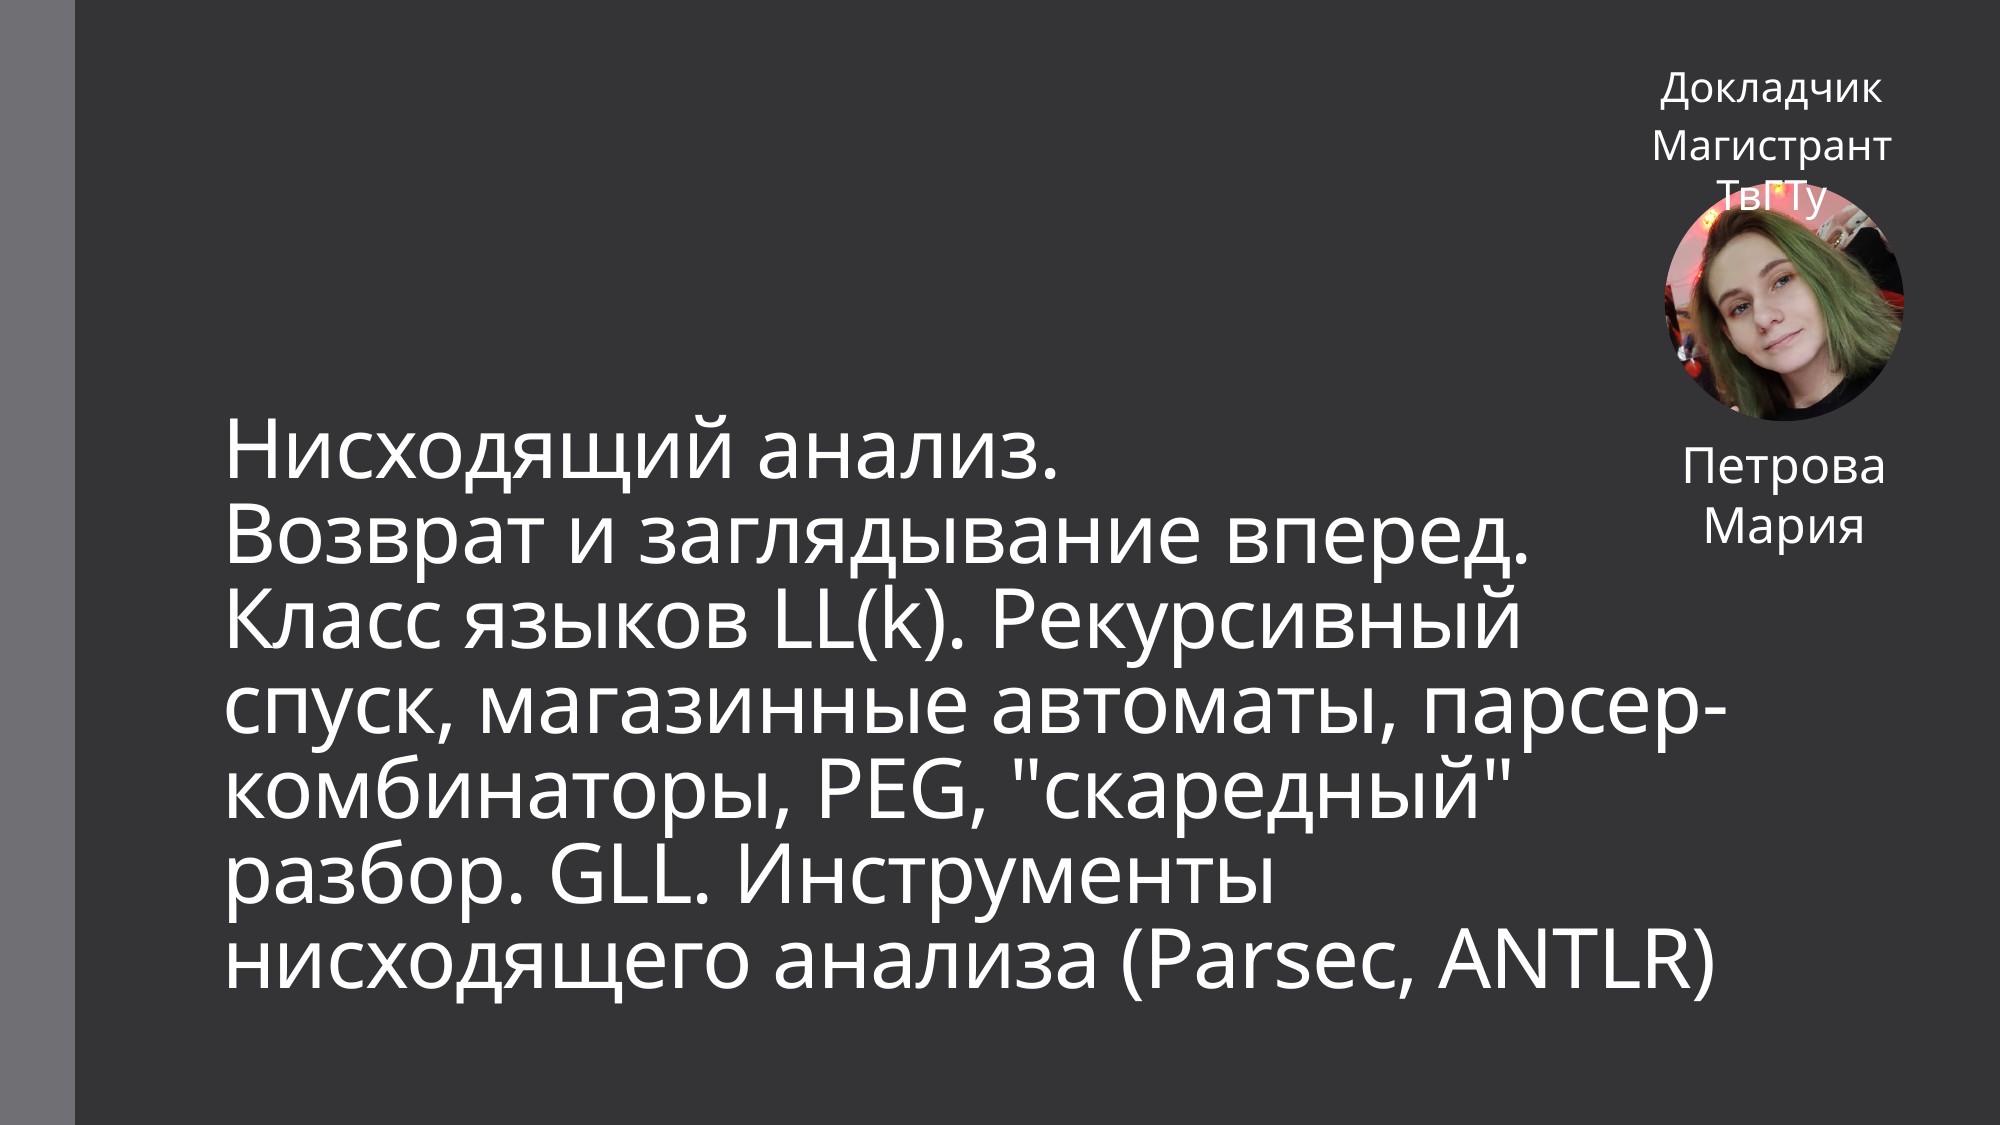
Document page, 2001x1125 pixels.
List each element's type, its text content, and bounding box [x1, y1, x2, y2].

text_box Магистрант ТвГТу [1621, 111, 1923, 227]
text_box Докладчик [1621, 53, 1923, 111]
title Нисходящий анализ. Возврат и заглядывание вперед. Класс языков LL(k). Рекурсивный спуск, магазинные автоматы, парсер-комбинаторы, PEG, "скаредный" разбор. GLL. Инструменты нисходящего анализа (Parsec, ANTLR) [206, 335, 1752, 1014]
text_box Петрова Мария [1646, 426, 1923, 561]
picture [1664, 181, 1905, 422]
